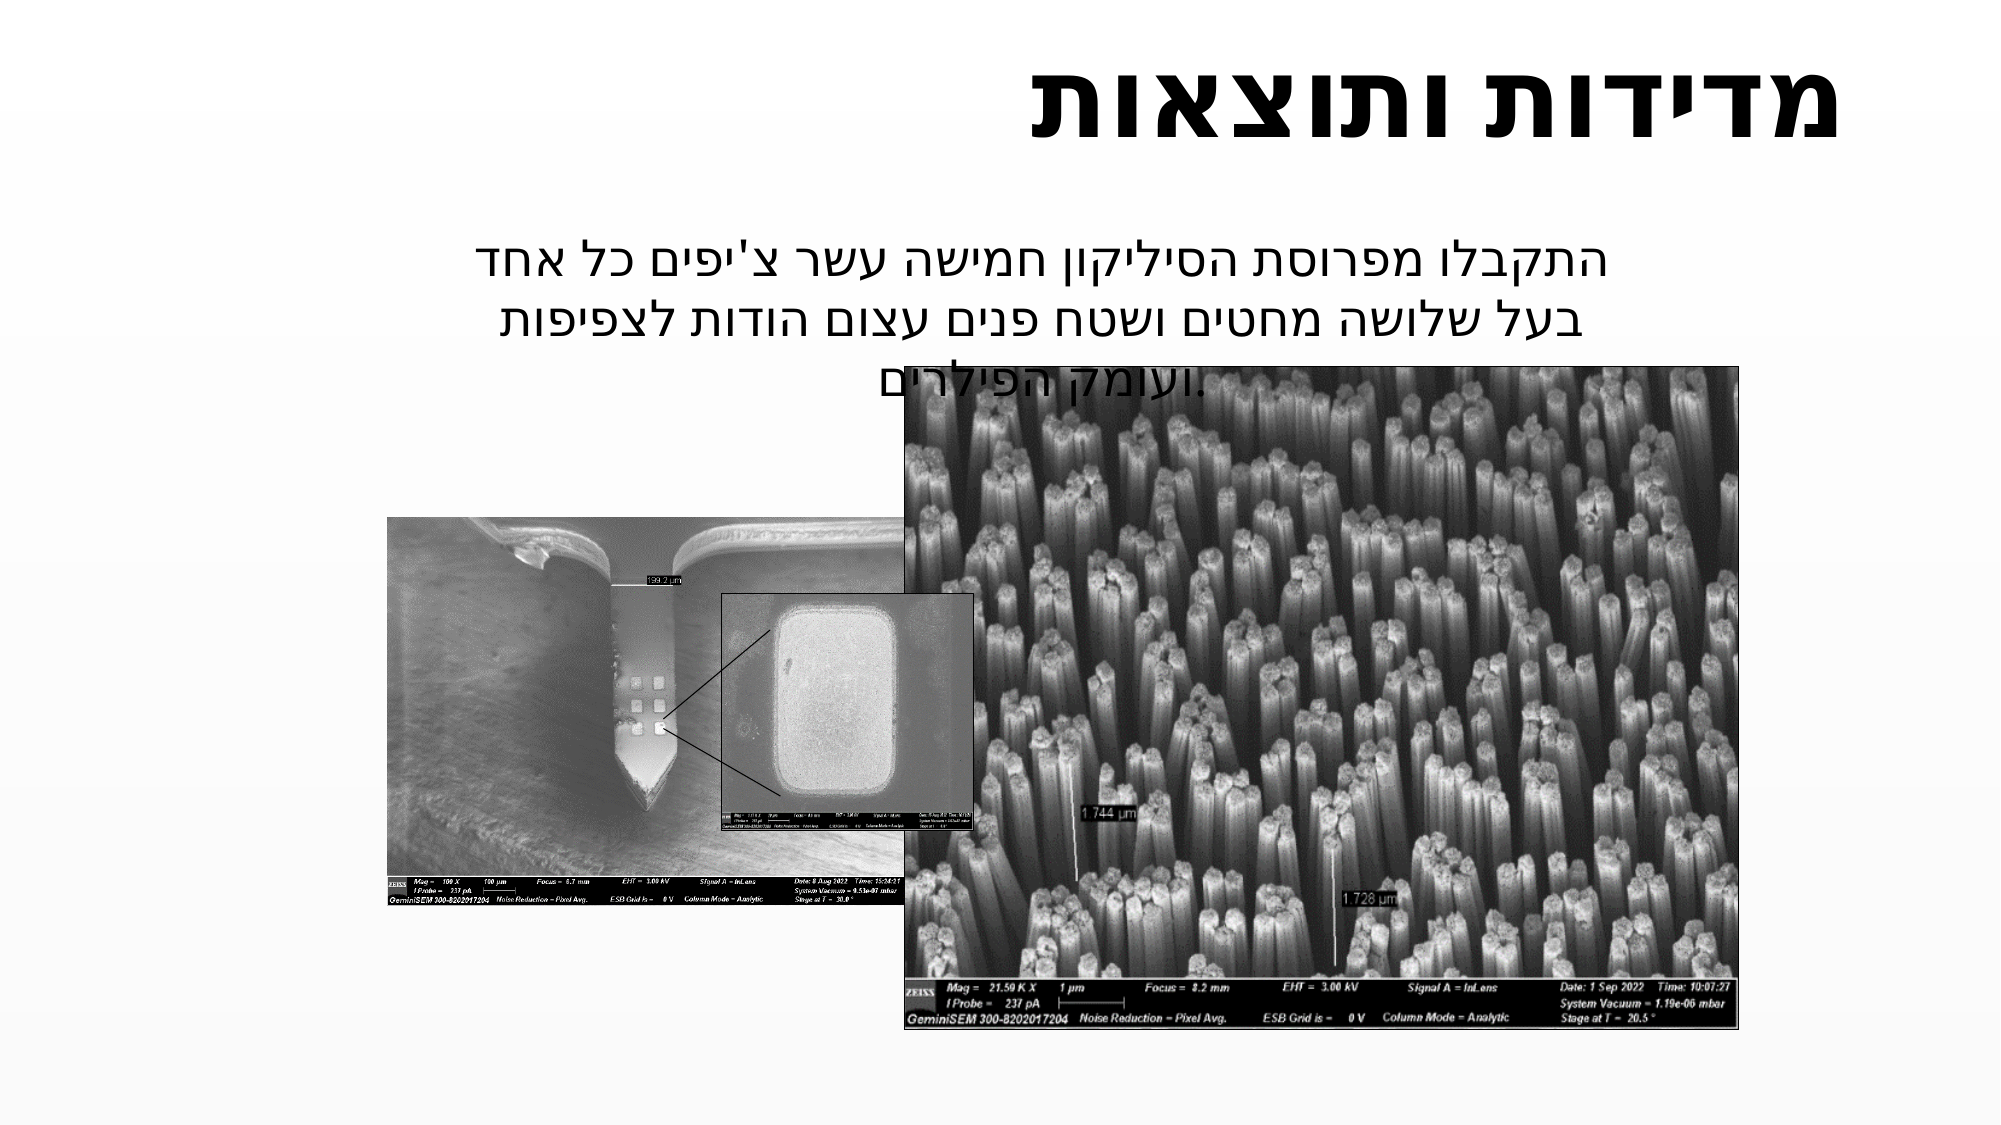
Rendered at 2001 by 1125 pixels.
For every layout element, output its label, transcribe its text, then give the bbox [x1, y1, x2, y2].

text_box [663, 593, 973, 830]
text_box התקבלו מפרוסת הסיליקון חמישה עשר צ'יפים כל אחד בעל שלושה מחטים ושטח פנים עצום הודות לצפיפות ועומק הפילרים. [452, 218, 1632, 414]
picture [387, 366, 1739, 1030]
title מדידות ותוצאות [137, 59, 1863, 278]
